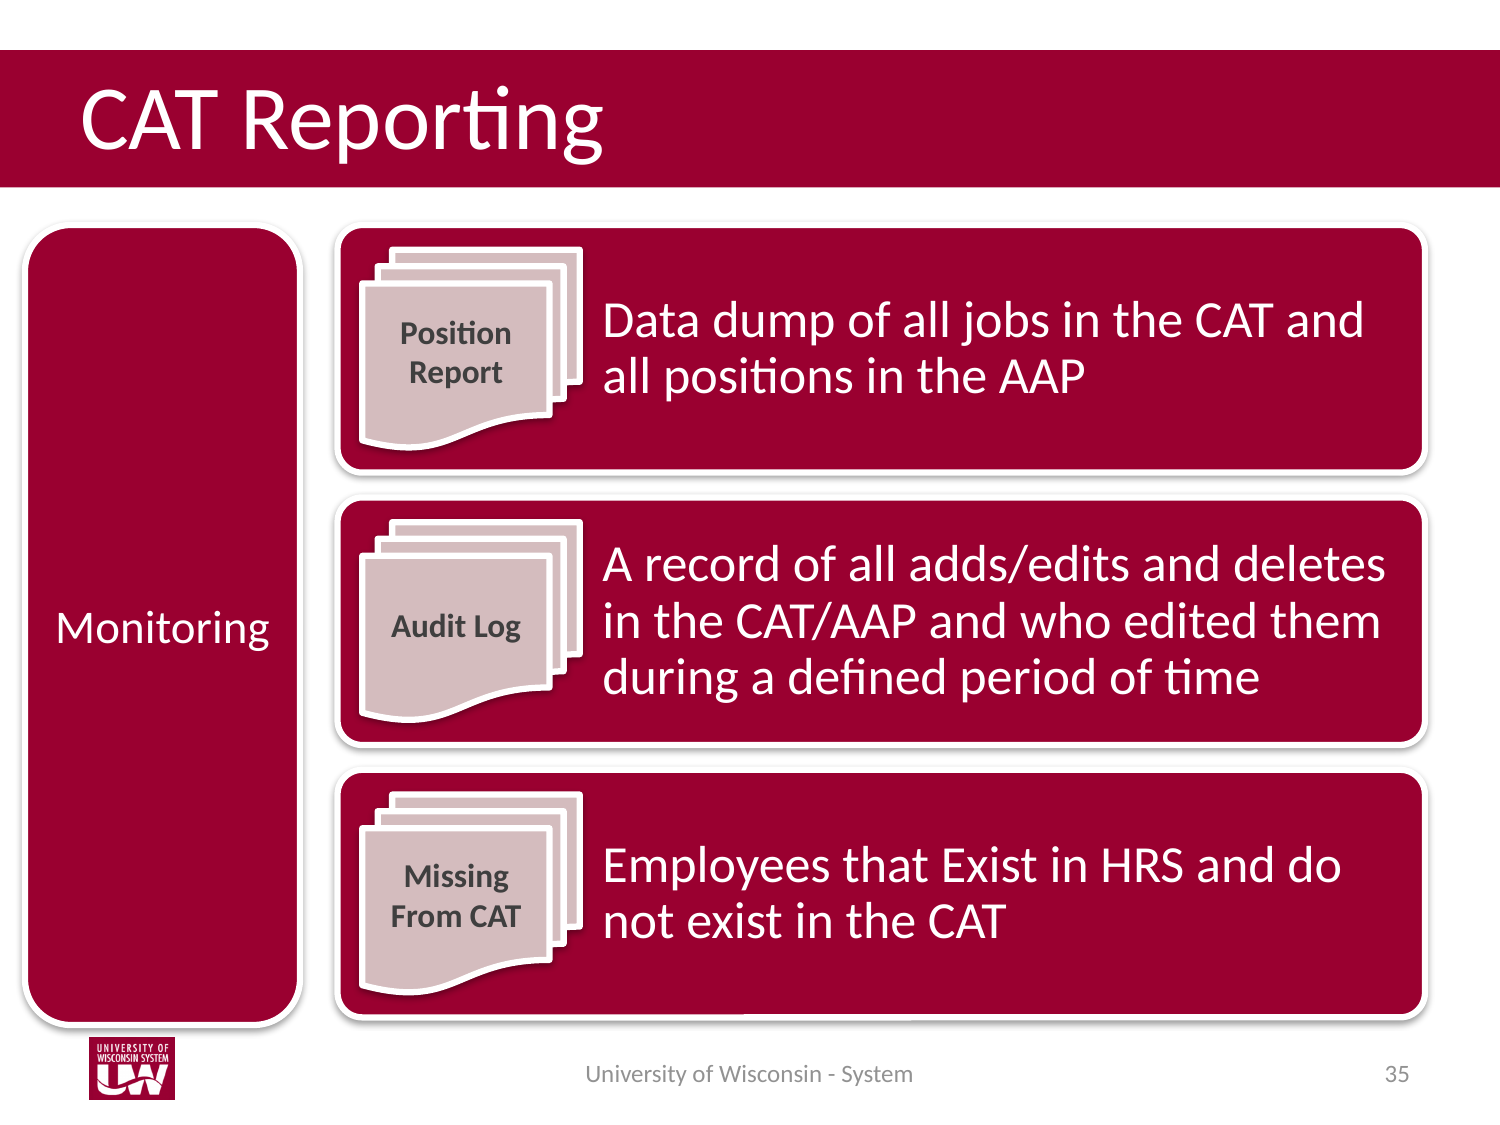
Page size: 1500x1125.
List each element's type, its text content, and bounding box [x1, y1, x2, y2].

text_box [349, 303, 563, 944]
slide_number 35 [1074, 1042, 1425, 1103]
list CAT Reporting [0, 50, 1500, 188]
picture [89, 1037, 175, 1100]
footer University of Wisconsin - System [512, 1042, 988, 1103]
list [337, 224, 1426, 1018]
text_box Monitoring [21, 221, 304, 1029]
